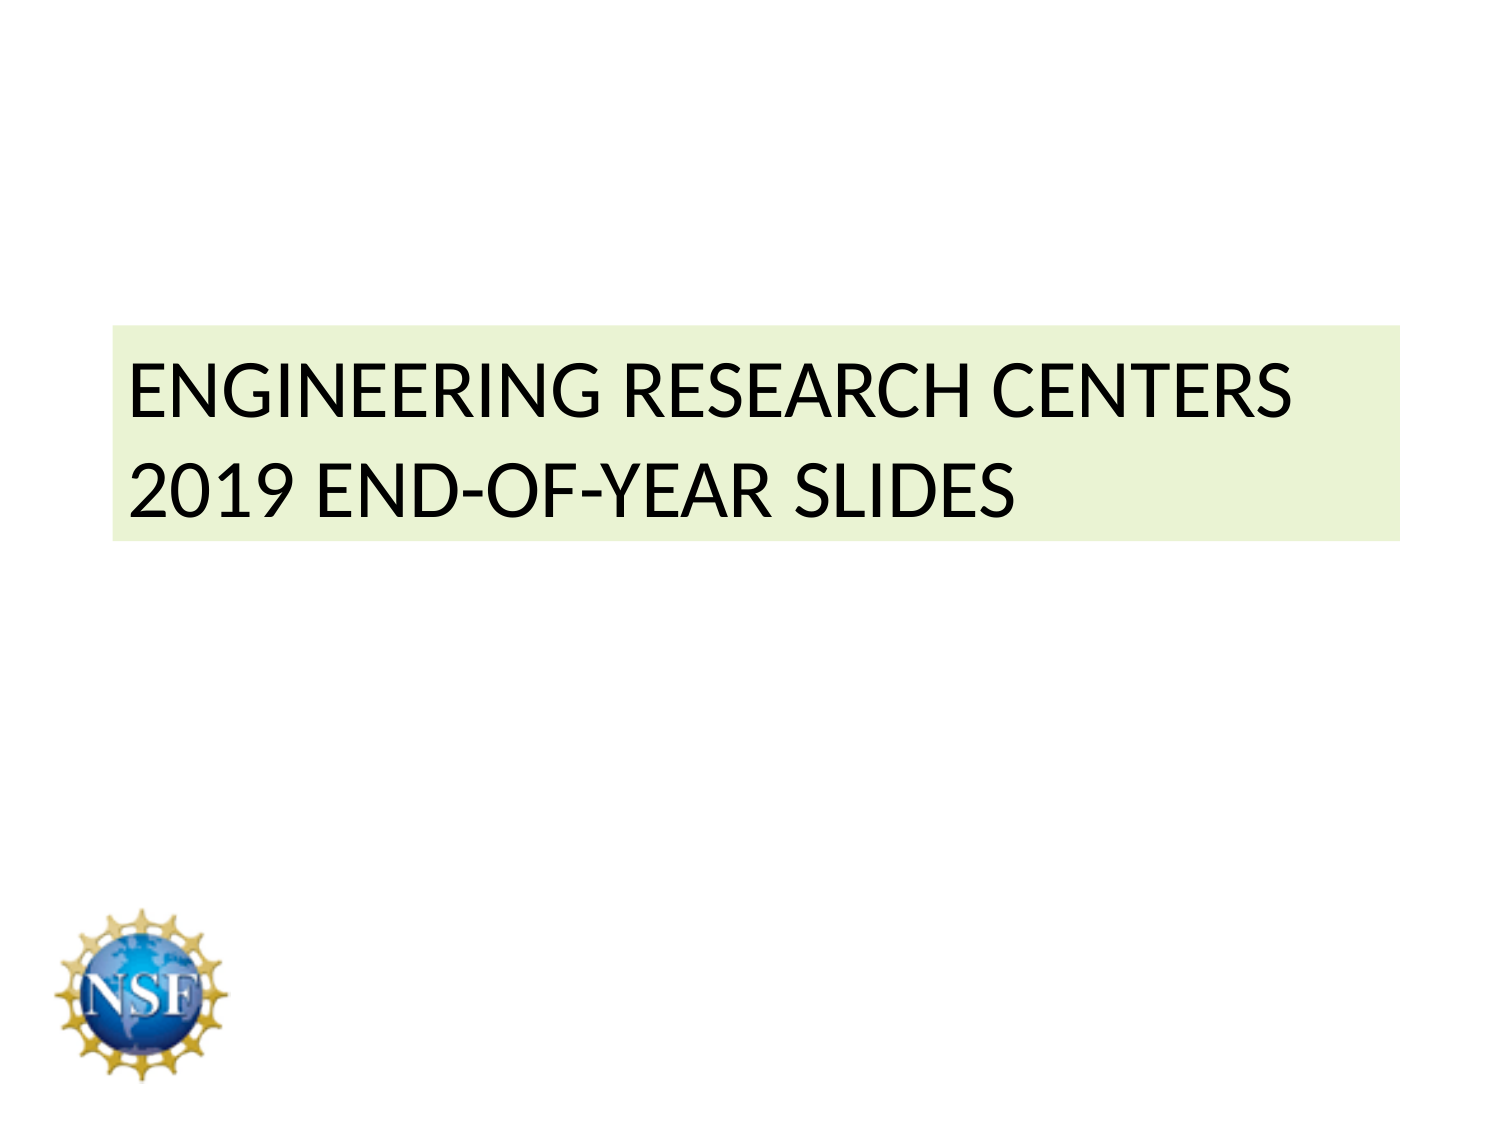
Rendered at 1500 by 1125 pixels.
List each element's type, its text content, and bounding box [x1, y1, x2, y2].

picture [53, 906, 231, 1084]
title Engineering Research Centers 2019 End-of-Year Slides [112, 325, 1400, 542]
